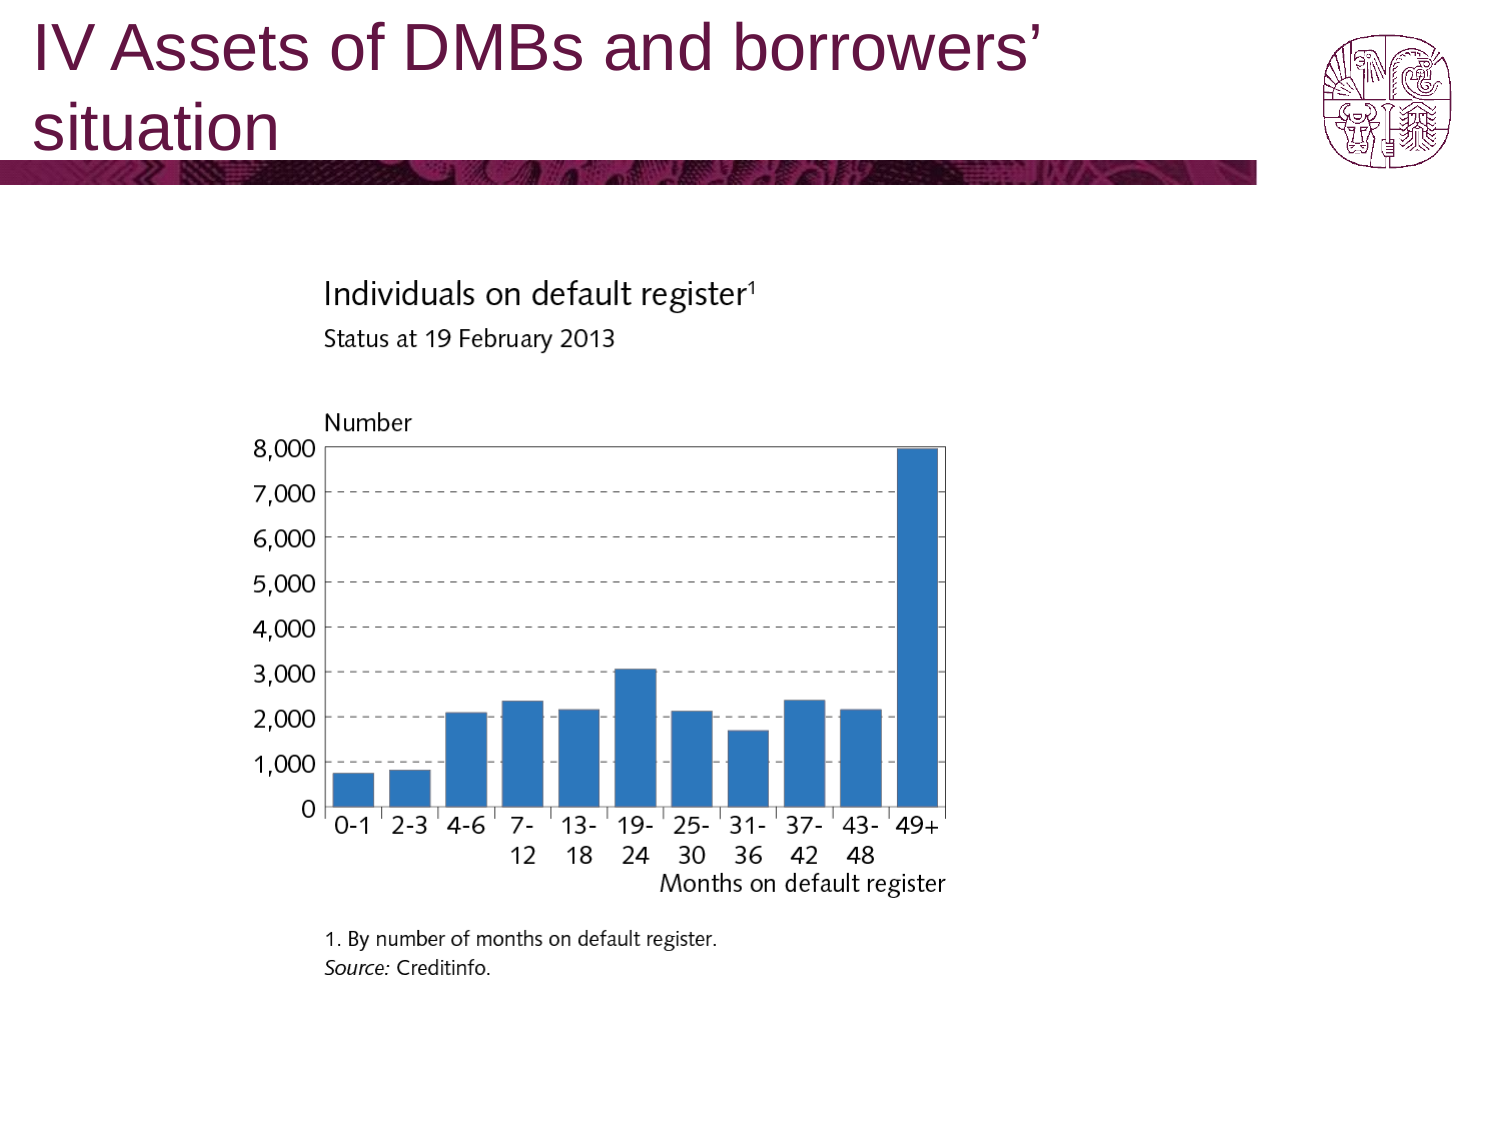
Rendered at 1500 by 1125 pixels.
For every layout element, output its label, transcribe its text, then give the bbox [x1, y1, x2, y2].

picture [1316, 31, 1456, 173]
title IV Assets of DMBs and borrowers’ situation [17, 19, 1247, 149]
picture [0, 160, 1258, 185]
picture [253, 231, 947, 980]
